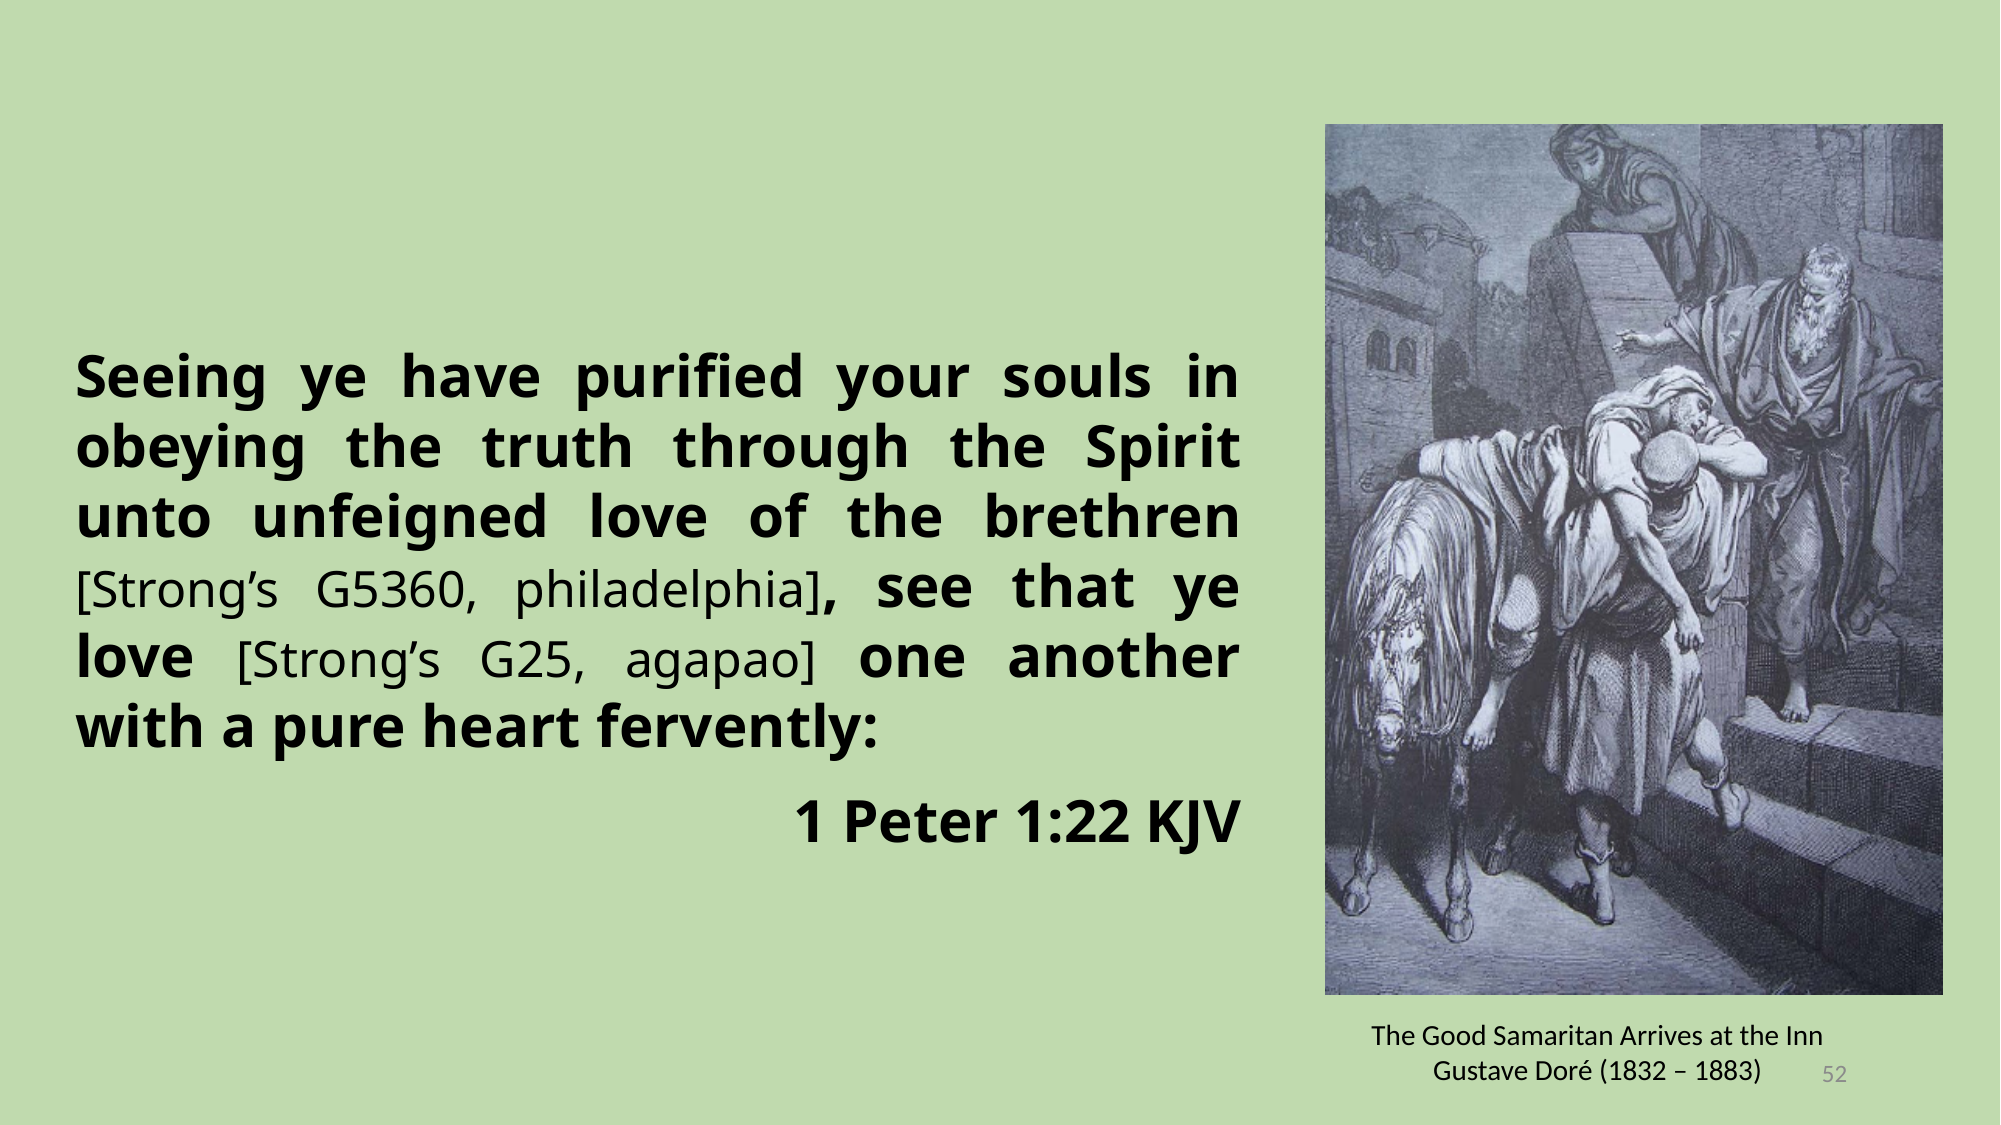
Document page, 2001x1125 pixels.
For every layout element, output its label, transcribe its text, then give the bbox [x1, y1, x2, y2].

text_box The Good Samaritan Arrives at the Inn Gustave Doré (1832 – 1883) [1293, 1008, 1902, 1094]
picture [1325, 124, 1943, 995]
slide_number 52 [1412, 1042, 1863, 1103]
text_box Seeing ye have purified your souls in obeying the truth through the Spirit unto unfeigned love of the brethren [Strong’s G5360, philadelphia], see that ye love [Strong’s G25, agapao] one another with a pure heart fervently: 1 Peter 1:22 KJV [60, 331, 1257, 861]
